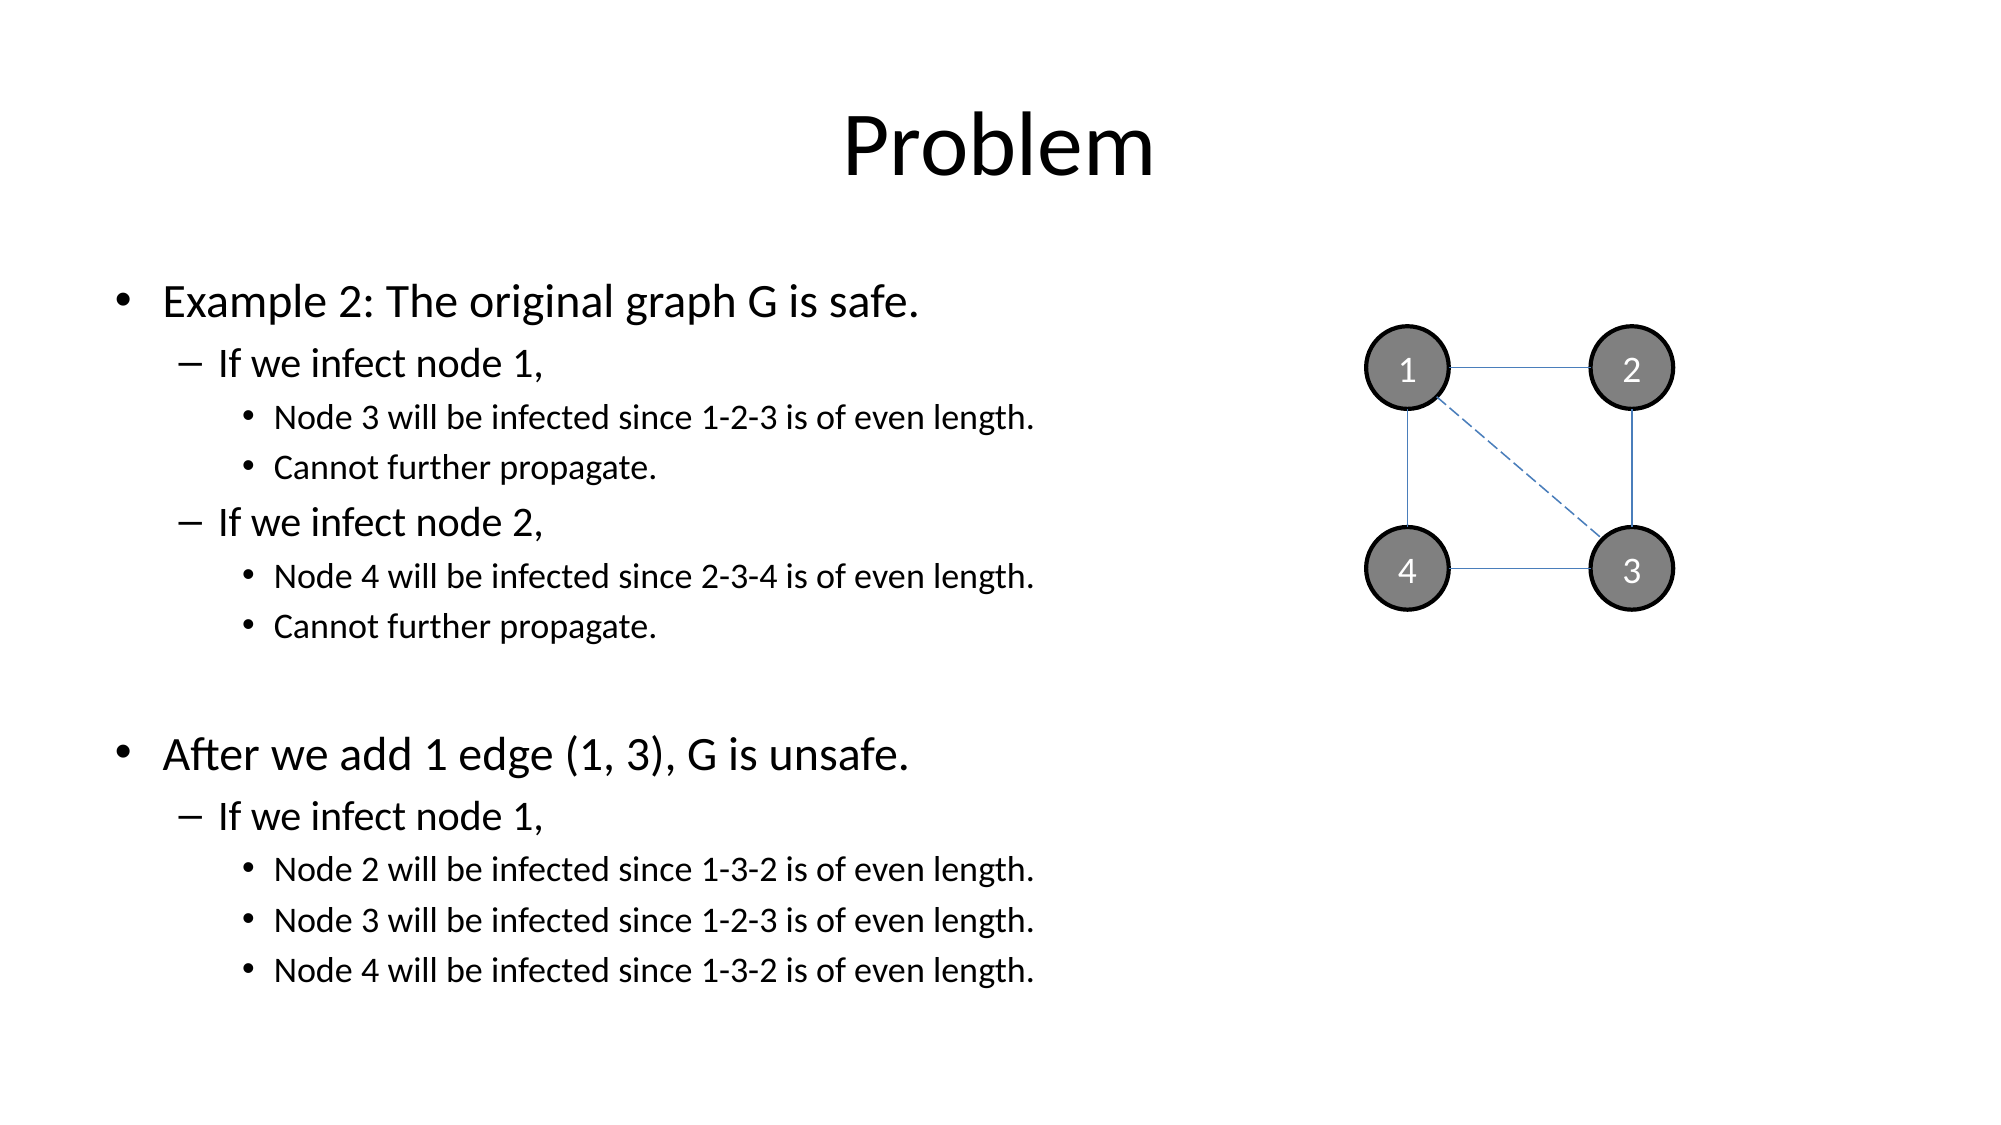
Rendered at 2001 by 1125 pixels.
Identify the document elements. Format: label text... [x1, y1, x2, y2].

text_box 2 [1588, 324, 1676, 411]
list Example 2: The original graph G is safe. If we infect node 1, Node 3 will be infected since 1-2-3 is of even length. Cannot further propagate. If we infect node 2, Node 4 will be infected since 2-3-4 is of even length. Cannot further propagate. After we add 1 edge (1, 3), G is unsafe. If we infect node 1, Node 2 will be infected since 1-3-2 is of even length. Node 3 will be infected since 1-2-3 is of even length. Node 4 will be infected since 1-3-2 is of even length. [99, 262, 1900, 1005]
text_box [1436, 396, 1603, 540]
text_box 4 [1364, 525, 1451, 612]
text_box 3 [1588, 525, 1676, 612]
text_box 1 [1364, 324, 1451, 411]
title Problem [99, 45, 1900, 233]
